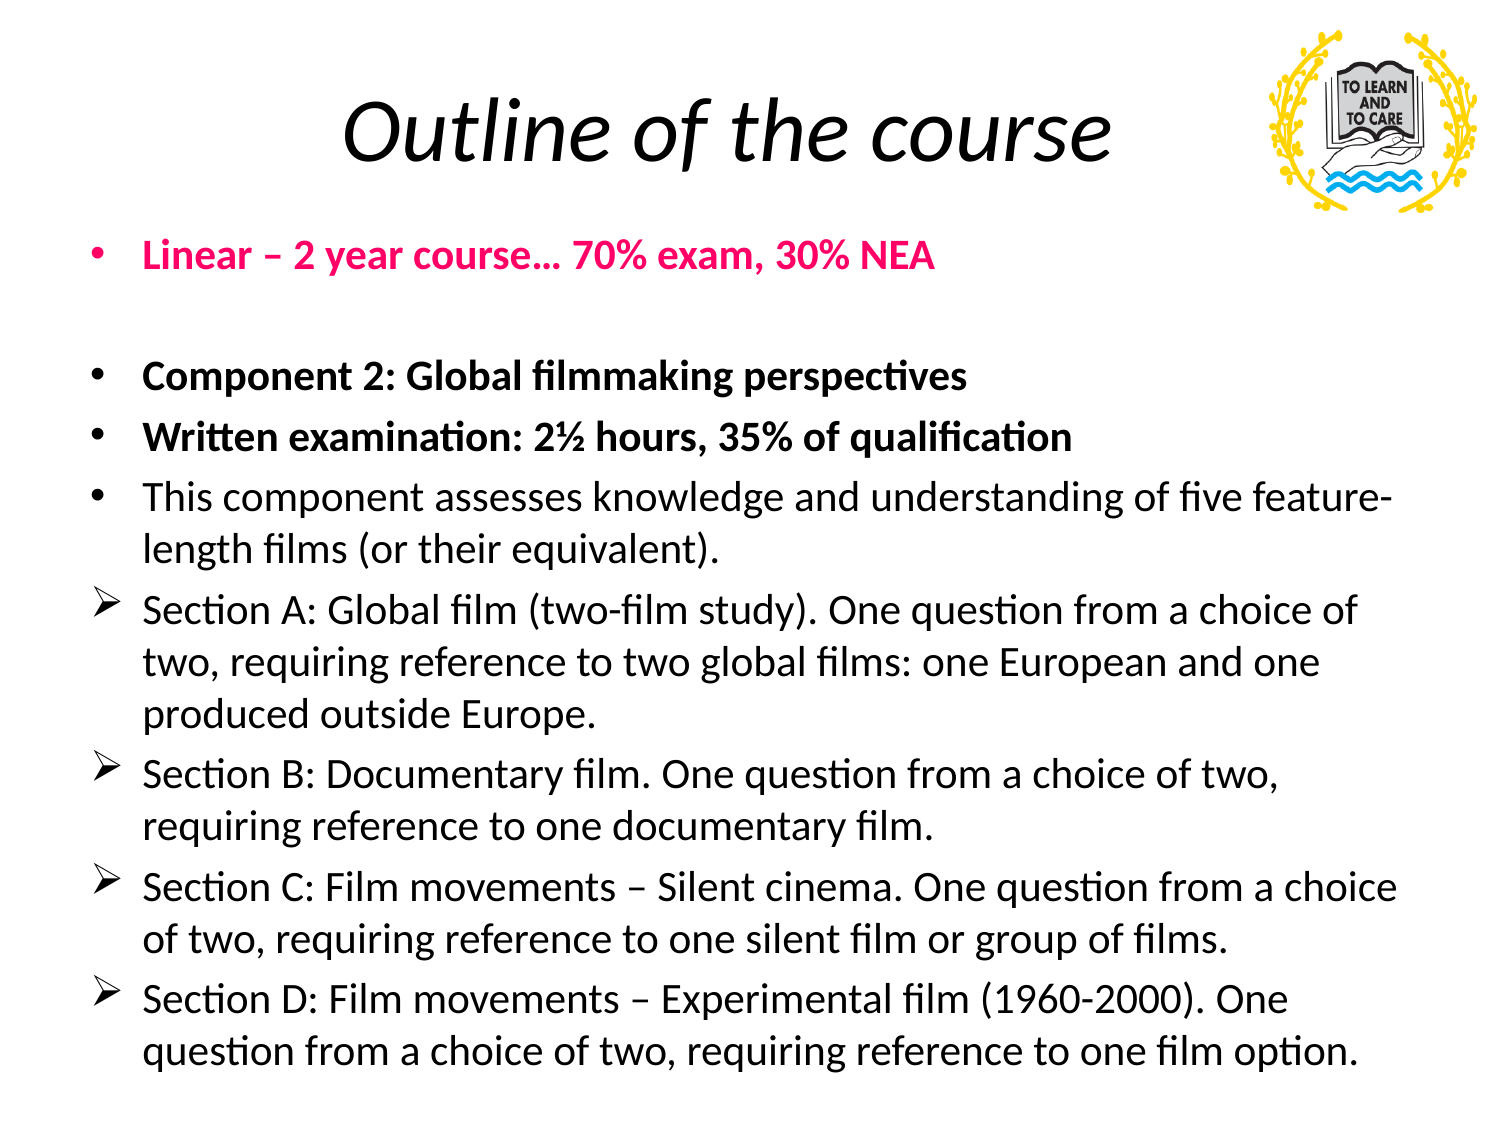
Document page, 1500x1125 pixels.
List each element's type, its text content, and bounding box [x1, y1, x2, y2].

picture [1269, 30, 1478, 213]
list Linear – 2 year course… 70% exam, 30% NEA Component 2: Global filmmaking perspectives Written examination: 2½ hours, 35% of qualification This component assesses knowledge and understanding of five feature-length films (or their equivalent). Section A: Global film (two-film study). One question from a choice of two, requiring reference to two global films: one European and one produced outside Europe. Section B: Documentary film. One question from a choice of two, requiring reference to one documentary film. Section C: Film movements – Silent cinema. One question from a choice of two, requiring reference to one silent film or group of films. Section D: Film movements – Experimental film (1960-2000). One question from a choice of two, requiring reference to one film option. [75, 219, 1425, 1083]
text_box Outline of the course [53, 30, 1268, 219]
